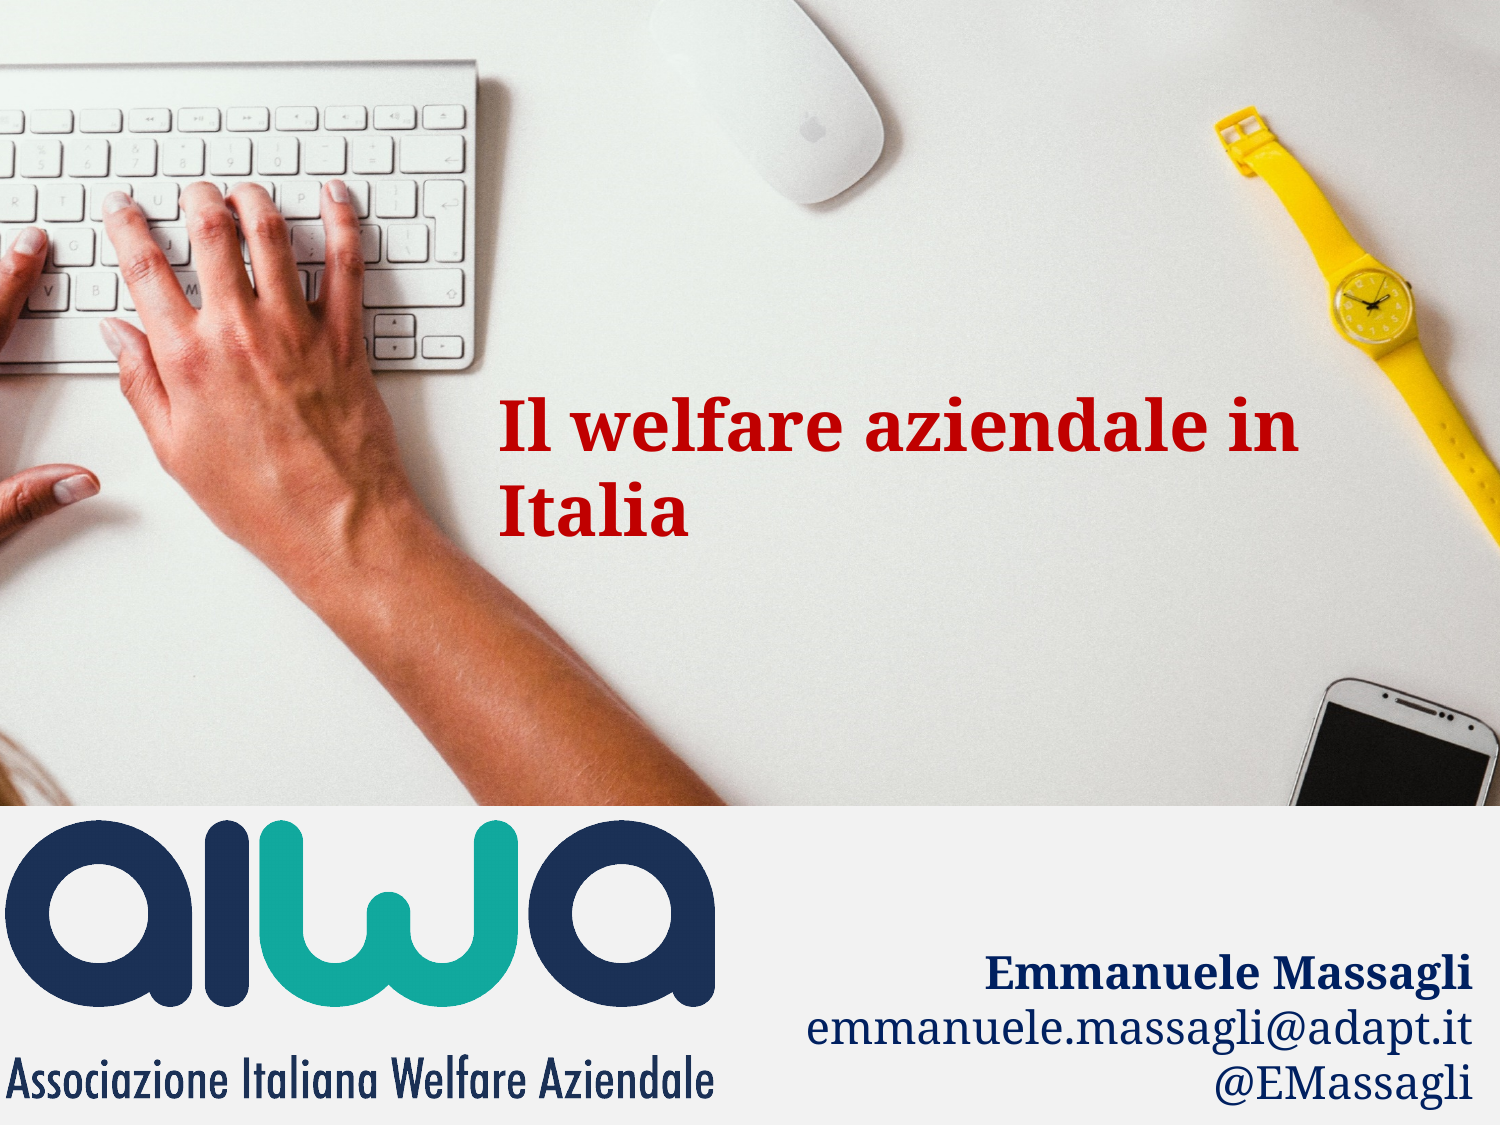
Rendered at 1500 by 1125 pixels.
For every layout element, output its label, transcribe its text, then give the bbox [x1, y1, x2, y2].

picture [0, 0, 1500, 807]
text_box Emmanuele Massagli emmanuele.massagli@adapt.it @EMassagli [738, 935, 1489, 1116]
picture [5, 819, 715, 1100]
